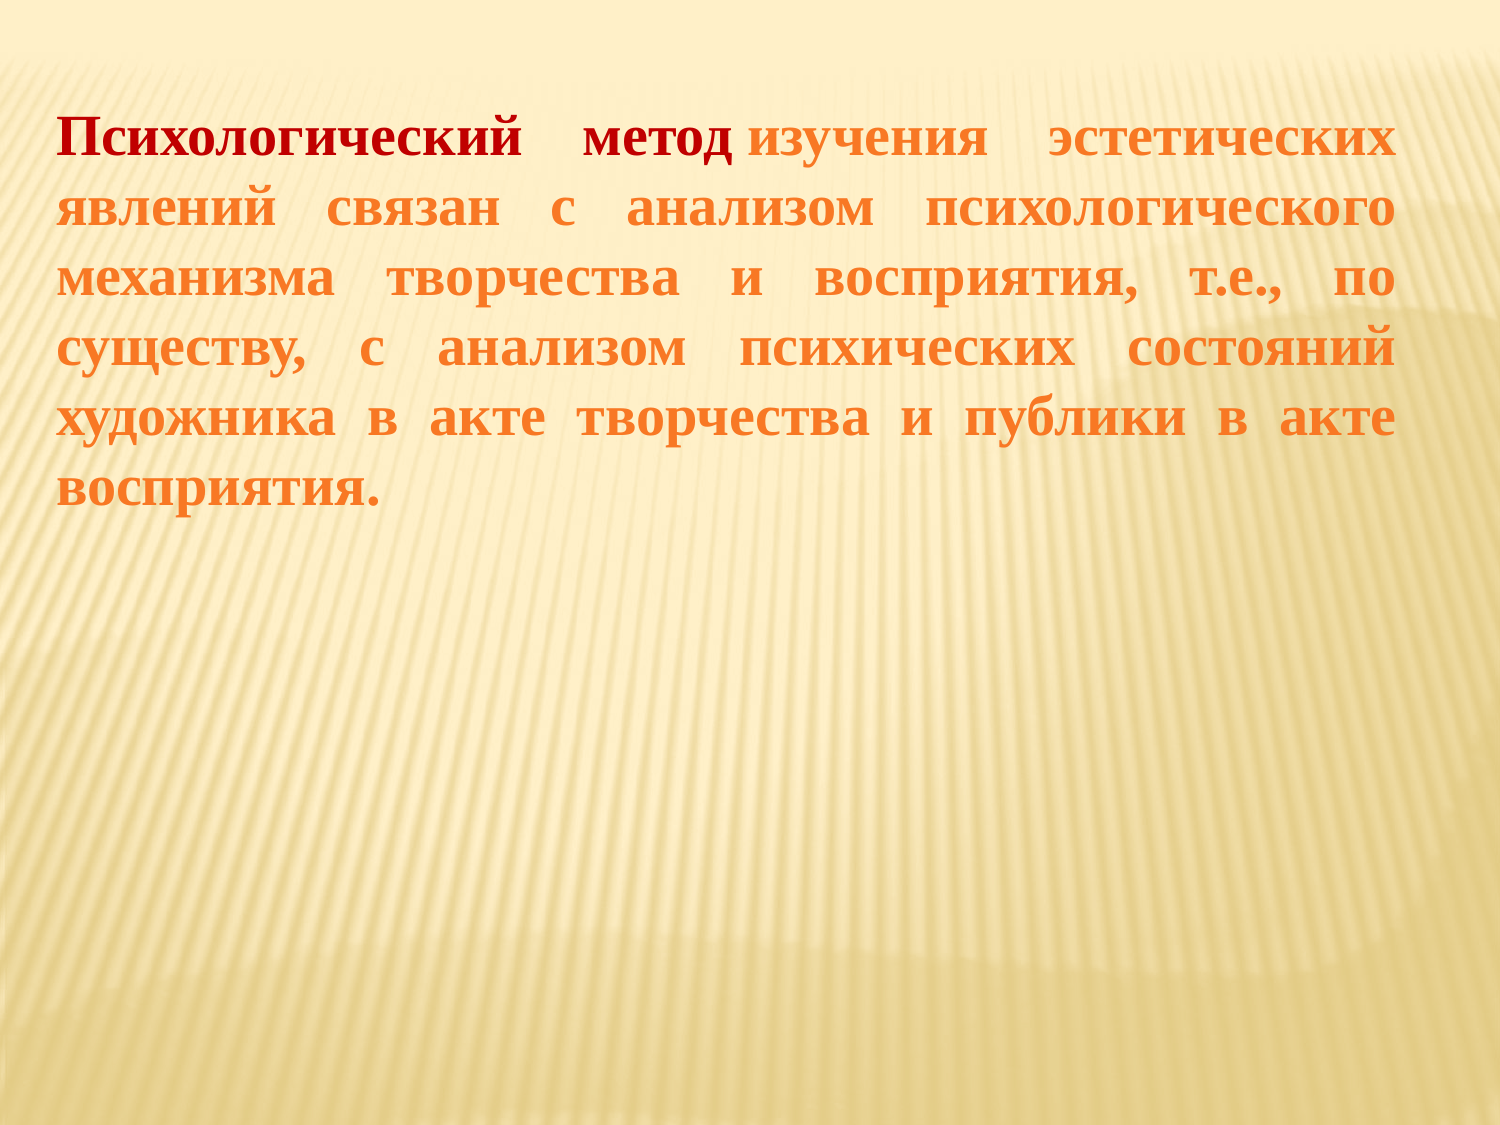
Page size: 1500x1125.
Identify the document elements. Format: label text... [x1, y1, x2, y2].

text_box Психологический метод изучения эстетических явлений связан с анализом психологического механизма творчества и восприятия, т.е., по существу, с анализом психических состояний художника в акте творчества и публики в акте восприятия. [41, 89, 1412, 525]
